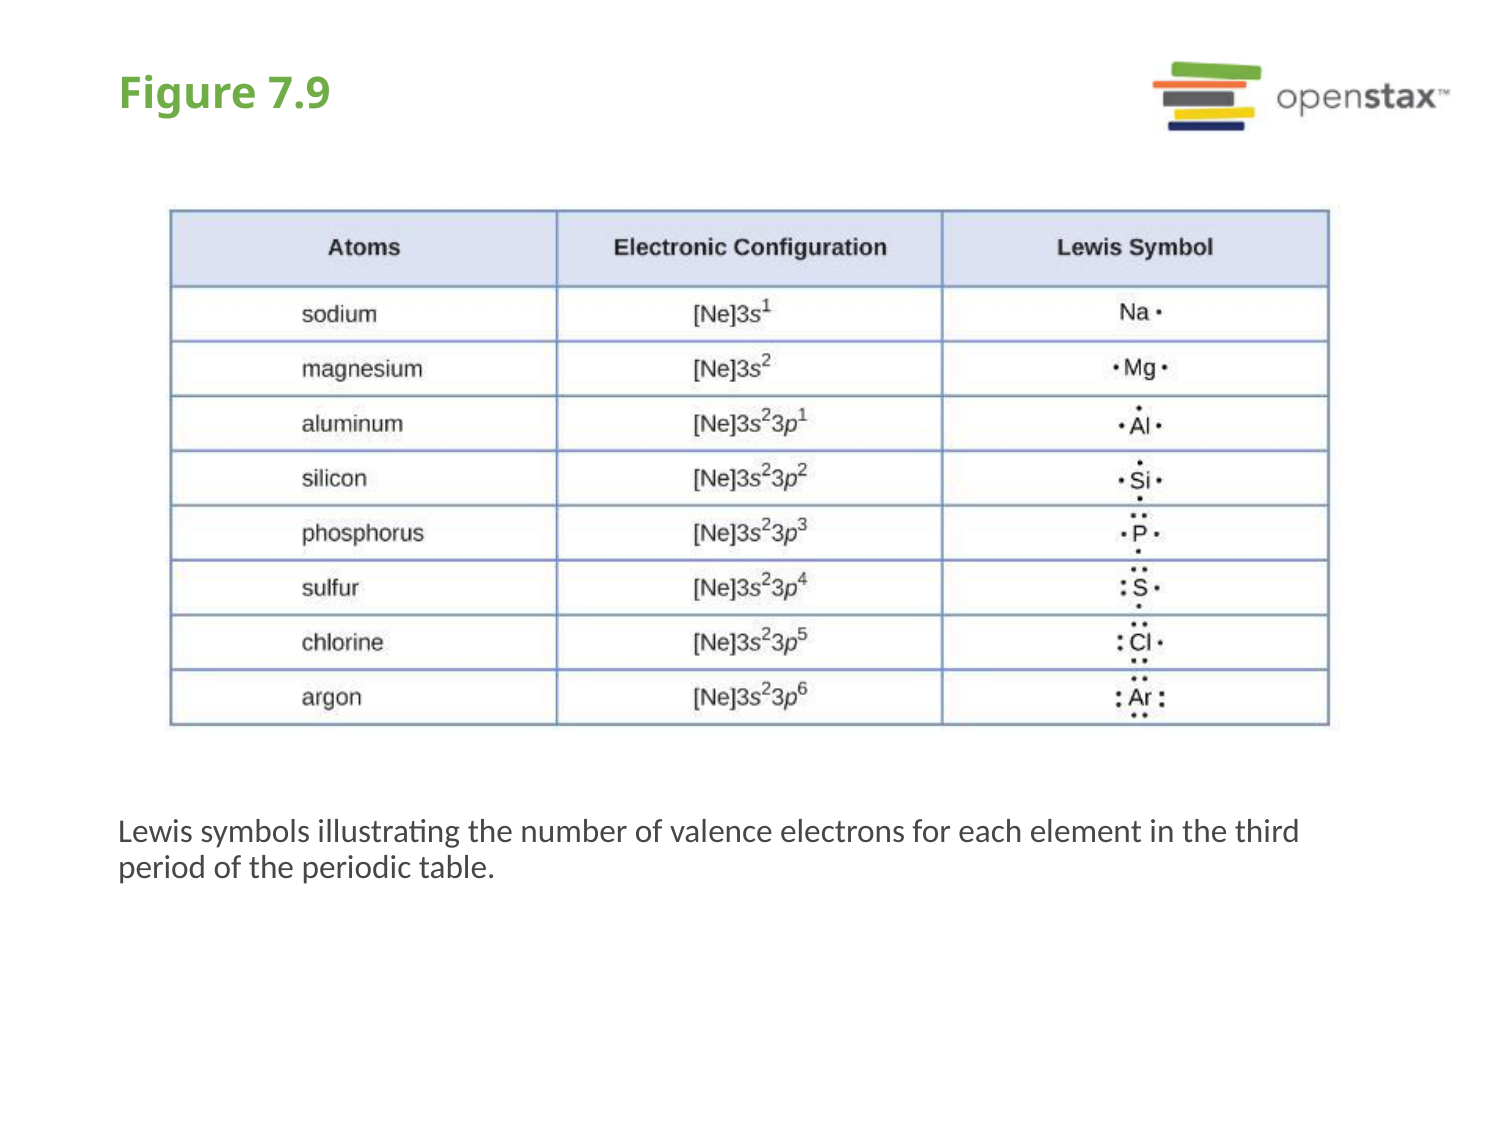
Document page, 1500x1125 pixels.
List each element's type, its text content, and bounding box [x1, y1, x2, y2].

list Lewis symbols illustrating the number of valence electrons for each element in the third period of the periodic table. [103, 806, 1397, 1016]
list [140, 180, 1360, 756]
picture [1151, 59, 1452, 134]
title Figure 7.9 [103, 59, 1397, 130]
